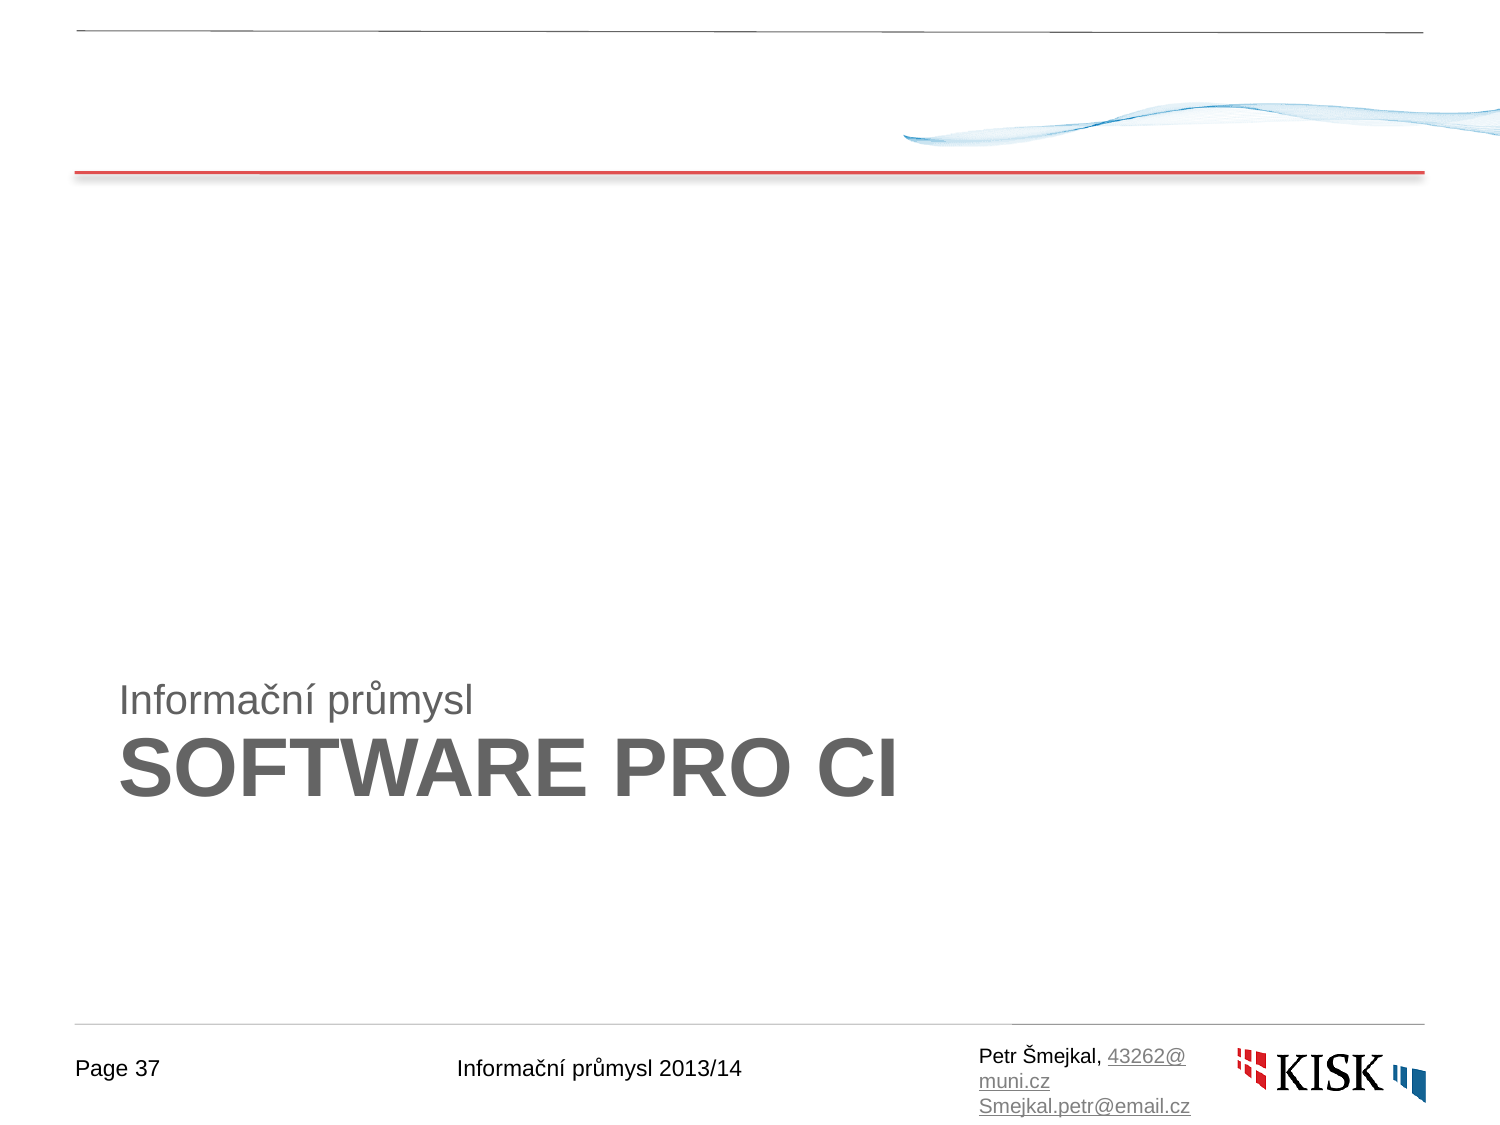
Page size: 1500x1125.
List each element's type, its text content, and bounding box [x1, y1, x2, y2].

picture [1237, 1046, 1426, 1103]
picture [897, 101, 1500, 149]
title Software pro ci [118, 724, 1394, 947]
list Informační průmysl [118, 476, 1394, 724]
